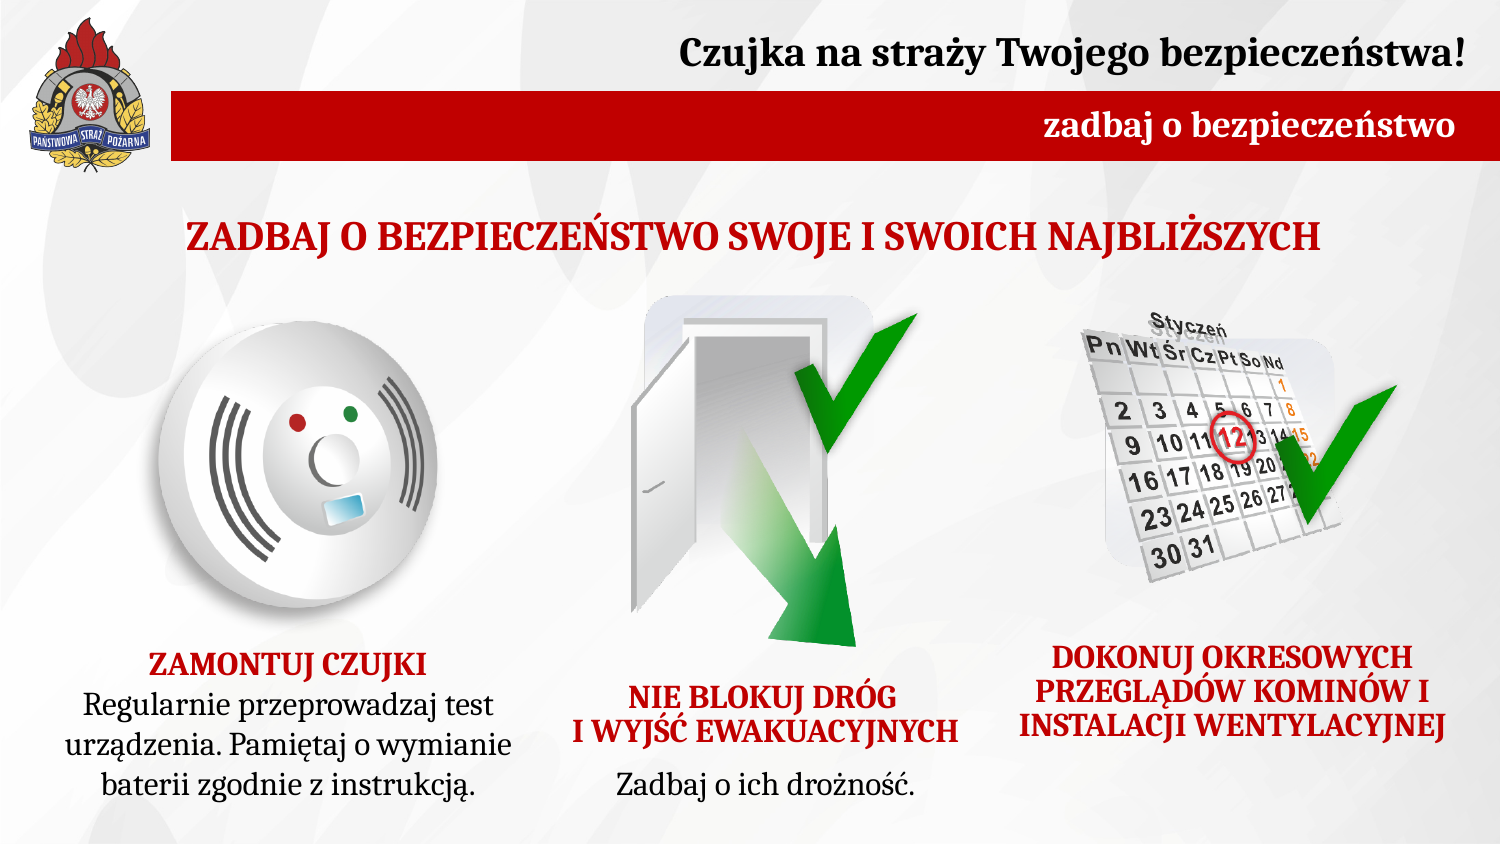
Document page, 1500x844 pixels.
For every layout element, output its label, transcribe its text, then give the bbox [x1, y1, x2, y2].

text_box zadbaj o bezpieczeństwo [171, 99, 1471, 153]
text_box Czujka na straży Twojego bezpieczeństwa! [572, 24, 1483, 82]
picture [0, 0, 1500, 844]
text_box NIE BLOKUJ DRÓG I WYJŚĆ EWAKUACYJNYCH Zadbaj o ich drożność. [501, 674, 987, 810]
text_box DOKONUJ OKRESOWYCH PRZEGLĄDÓW KOMINÓW I INSTALACJI WENTYLACYJNEJ [950, 634, 1471, 751]
text_box ZAMONTUJ CZUJKI Regularnie przeprowadzaj test urządzenia. Pamiętaj o wymianie baterii zgodnie z instrukcją. [2, 634, 575, 810]
text_box [171, 91, 1500, 161]
text_box ZADBAJ O BEZPIECZEŃSTWO SWOJE I SWOICH NAJBLIŻSZYCH [40, 209, 1424, 267]
